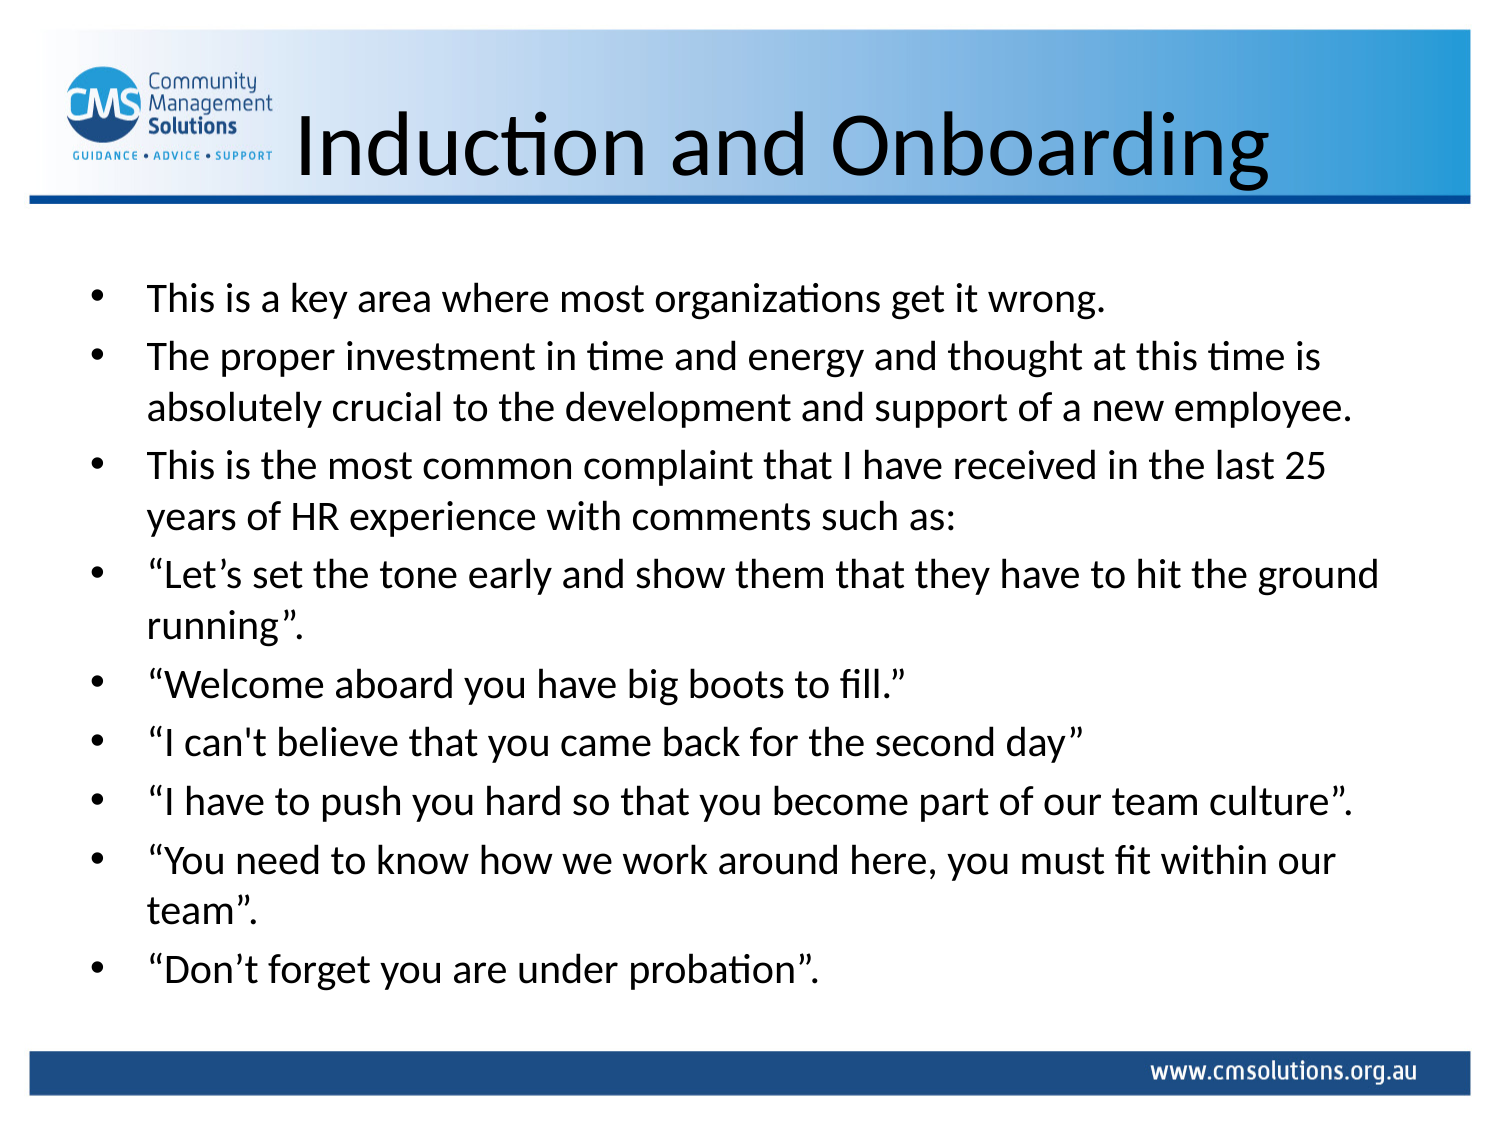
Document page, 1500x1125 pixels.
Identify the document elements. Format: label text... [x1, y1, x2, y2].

picture [0, 1026, 1500, 1125]
title Induction and Onboarding [108, 45, 1459, 233]
list This is a key area where most organizations get it wrong. The proper investment in time and energy and thought at this time is absolutely crucial to the development and support of a new employee. This is the most common complaint that I have received in the last 25 years of HR experience with comments such as: “Let’s set the tone early and show them that they have to hit the ground running”. “Welcome aboard you have big boots to fill.” “I can't believe that you came back for the second day” “I have to push you hard so that you become part of our team culture”. “You need to know how we work around here, you must fit within our team”. “Don’t forget you are under probation”. [75, 262, 1425, 1005]
picture [0, 0, 1500, 231]
